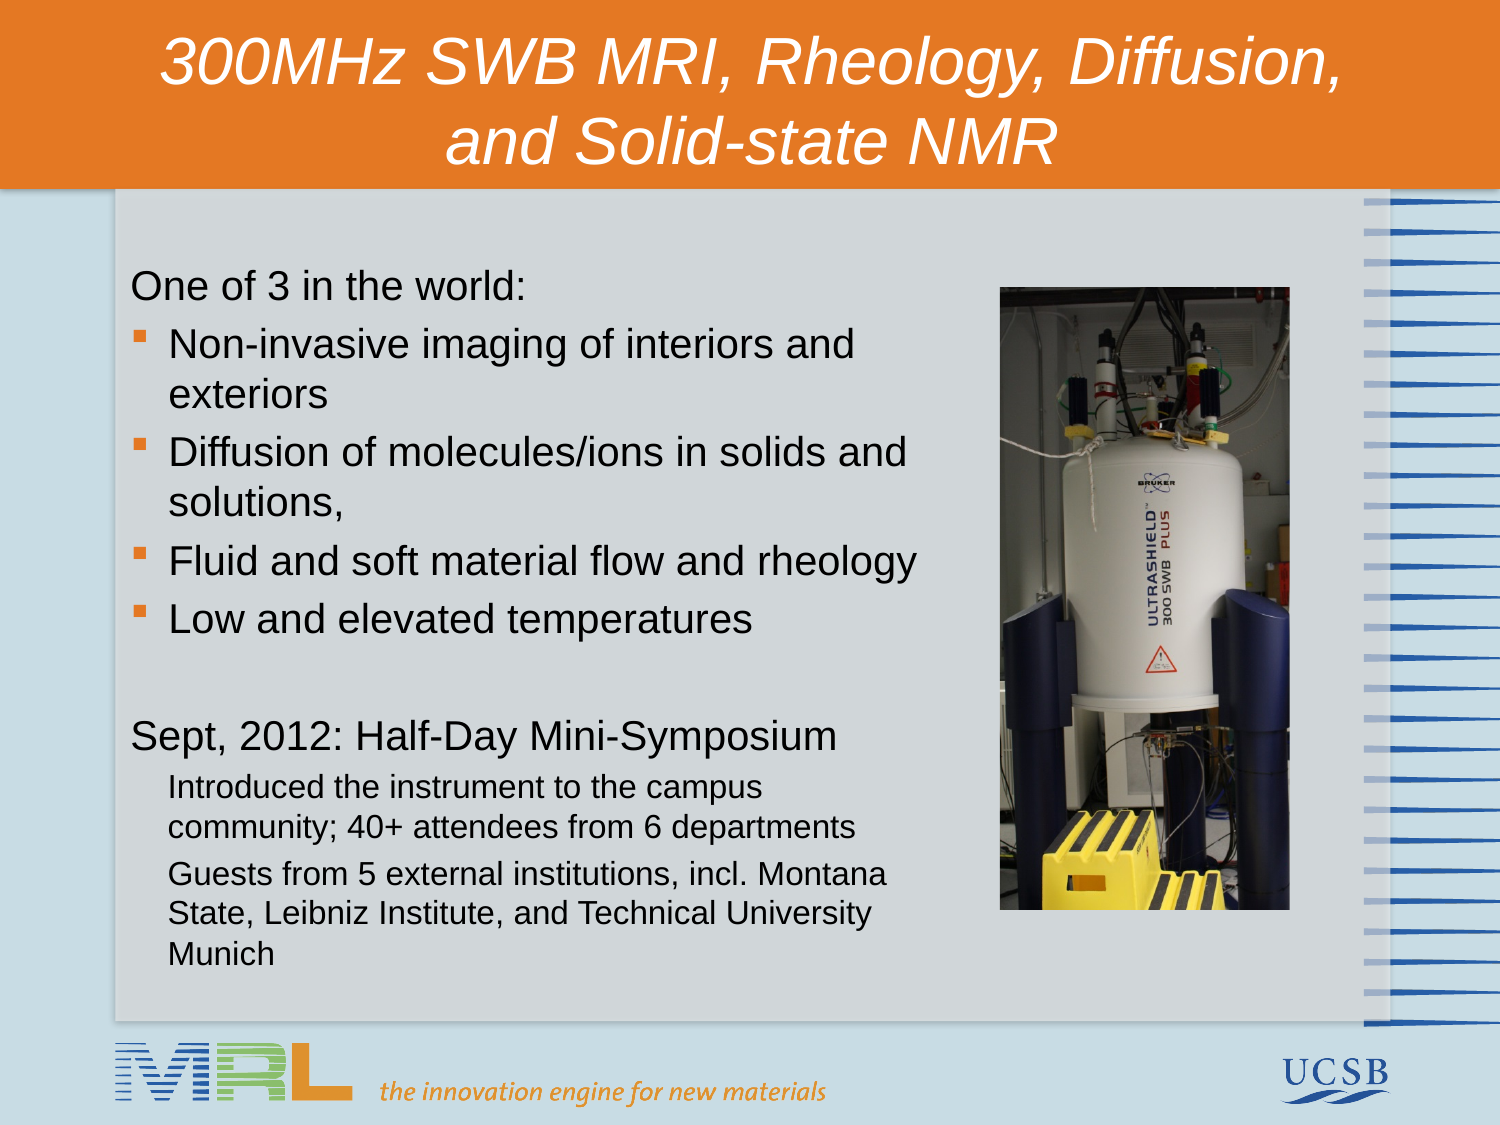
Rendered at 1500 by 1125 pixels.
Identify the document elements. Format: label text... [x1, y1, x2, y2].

picture [375, 1075, 826, 1111]
picture [115, 1043, 353, 1104]
picture [1350, 189, 1500, 1044]
title 300MHz SWB MRI, Rheology, Diffusion, and Solid-state NMR [115, 6, 1391, 189]
picture [1280, 1058, 1391, 1104]
picture [999, 287, 1290, 910]
list One of 3 in the world: Non-invasive imaging of interiors and exteriors Diffusion of molecules/ions in solids and solutions, Fluid and soft material flow and rheology Low and elevated temperatures Sept, 2012: Half-Day Mini-Symposium Introduced the instrument to the campus community; 40+ attendees from 6 departments Guests from 5 external institutions, incl. Montana State, Leibniz Institute, and Technical University Munich [115, 250, 948, 1024]
